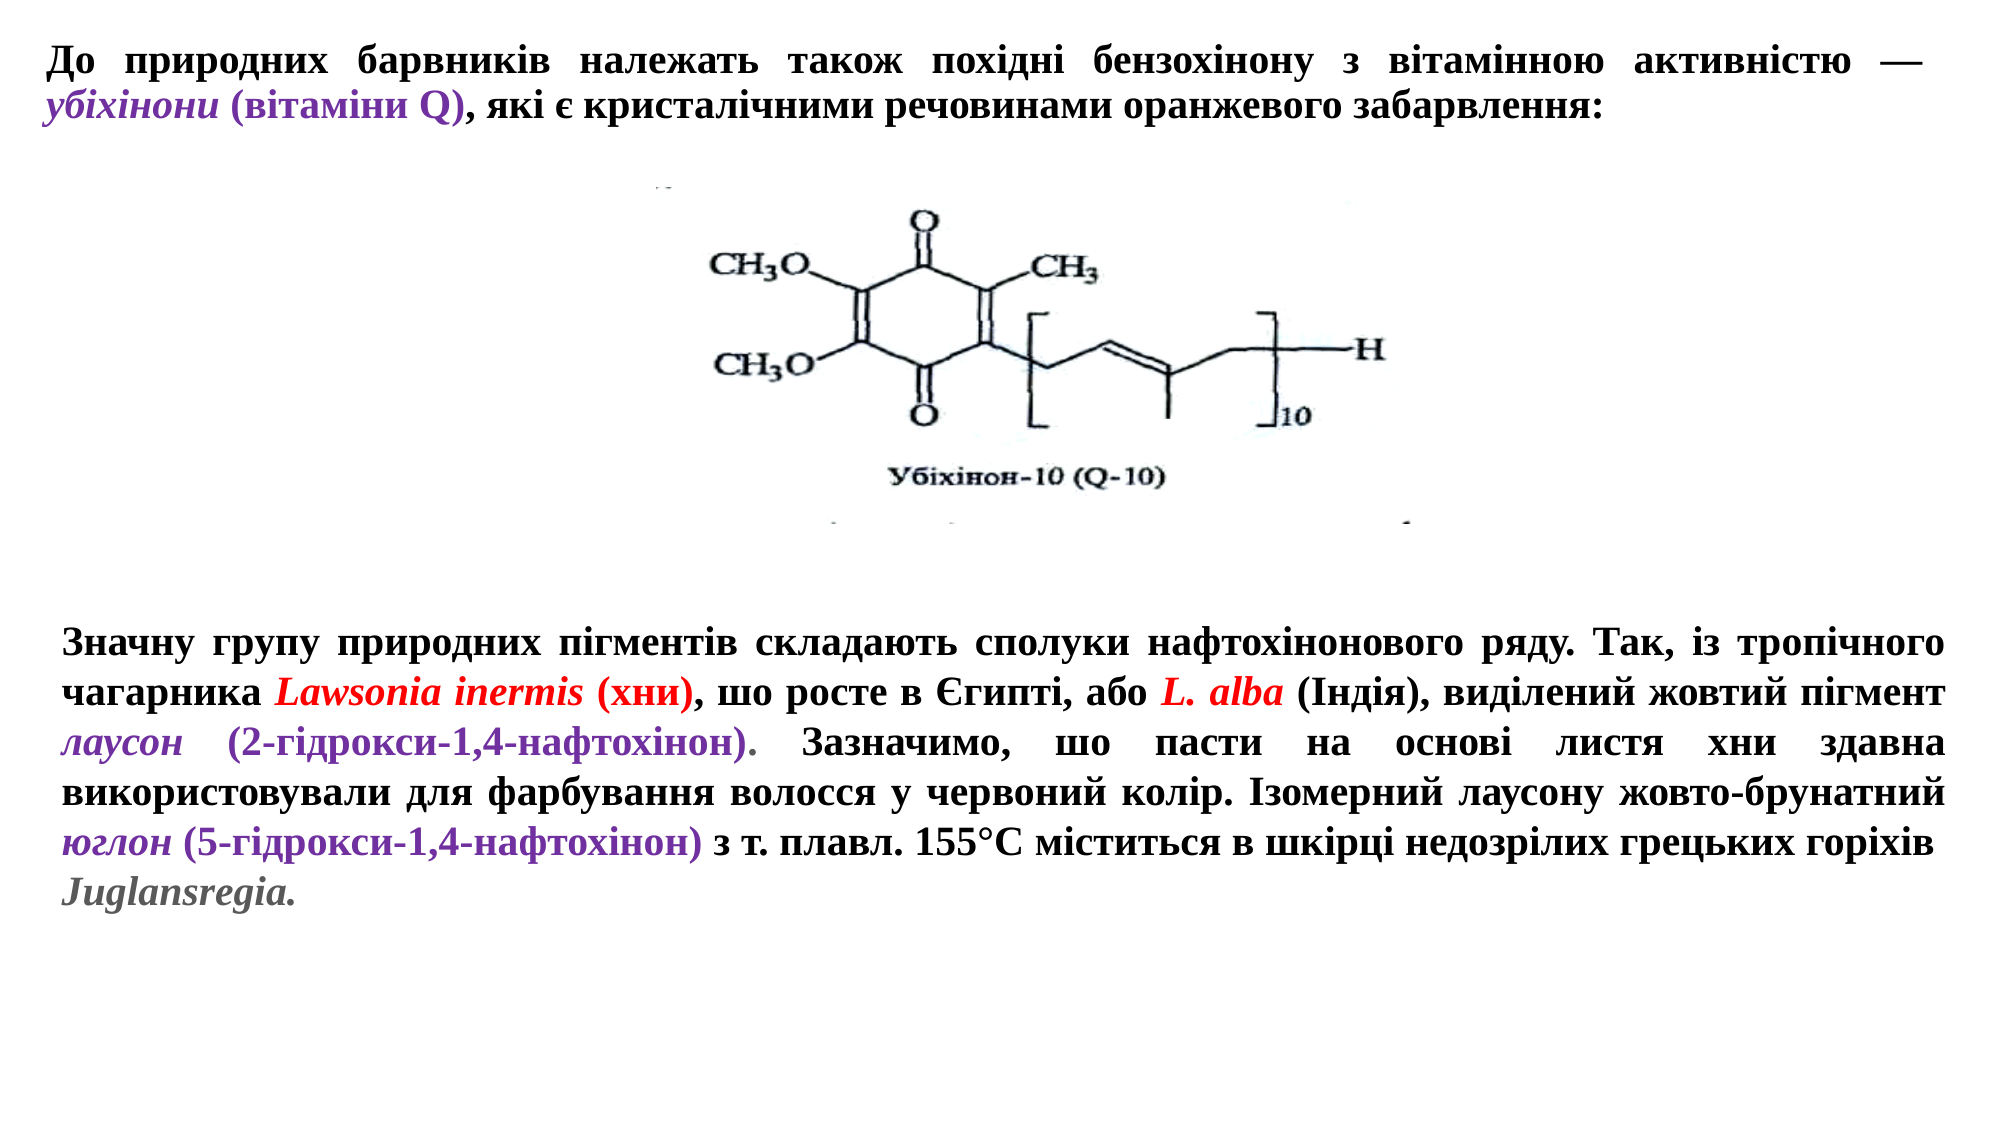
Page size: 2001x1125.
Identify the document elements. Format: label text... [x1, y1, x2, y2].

picture [655, 187, 1423, 524]
text_box Значну групу природних пігментів складають сполуки нафтохінонового ряду. Так, із тропічного чагарника Lawsonia inermis (хни), шо росте в Єгипті, або L. alba (Індія), виділений жовтий пігмент лаусон (2-гідрокси-1,4-нафтохінон). Зазначимо, шо пасти на основі листя хни здавна використовували для фарбування волосся у червоний колір. Ізомерний лаусону жовто-брунатний юглон (5-гідрокси-1,4-нафтохінон) з т. плавл. 155°С міститься в шкірці недозрілих грецьких горіхів Juglansregia. [46, 606, 1961, 922]
text_box До природних барвників належать також похідні бензохінону з вітамінною активністю — убіхінони (вітаміни Q), які є кристалічними речовинами оранжевого забарвлення: [31, 29, 1938, 705]
